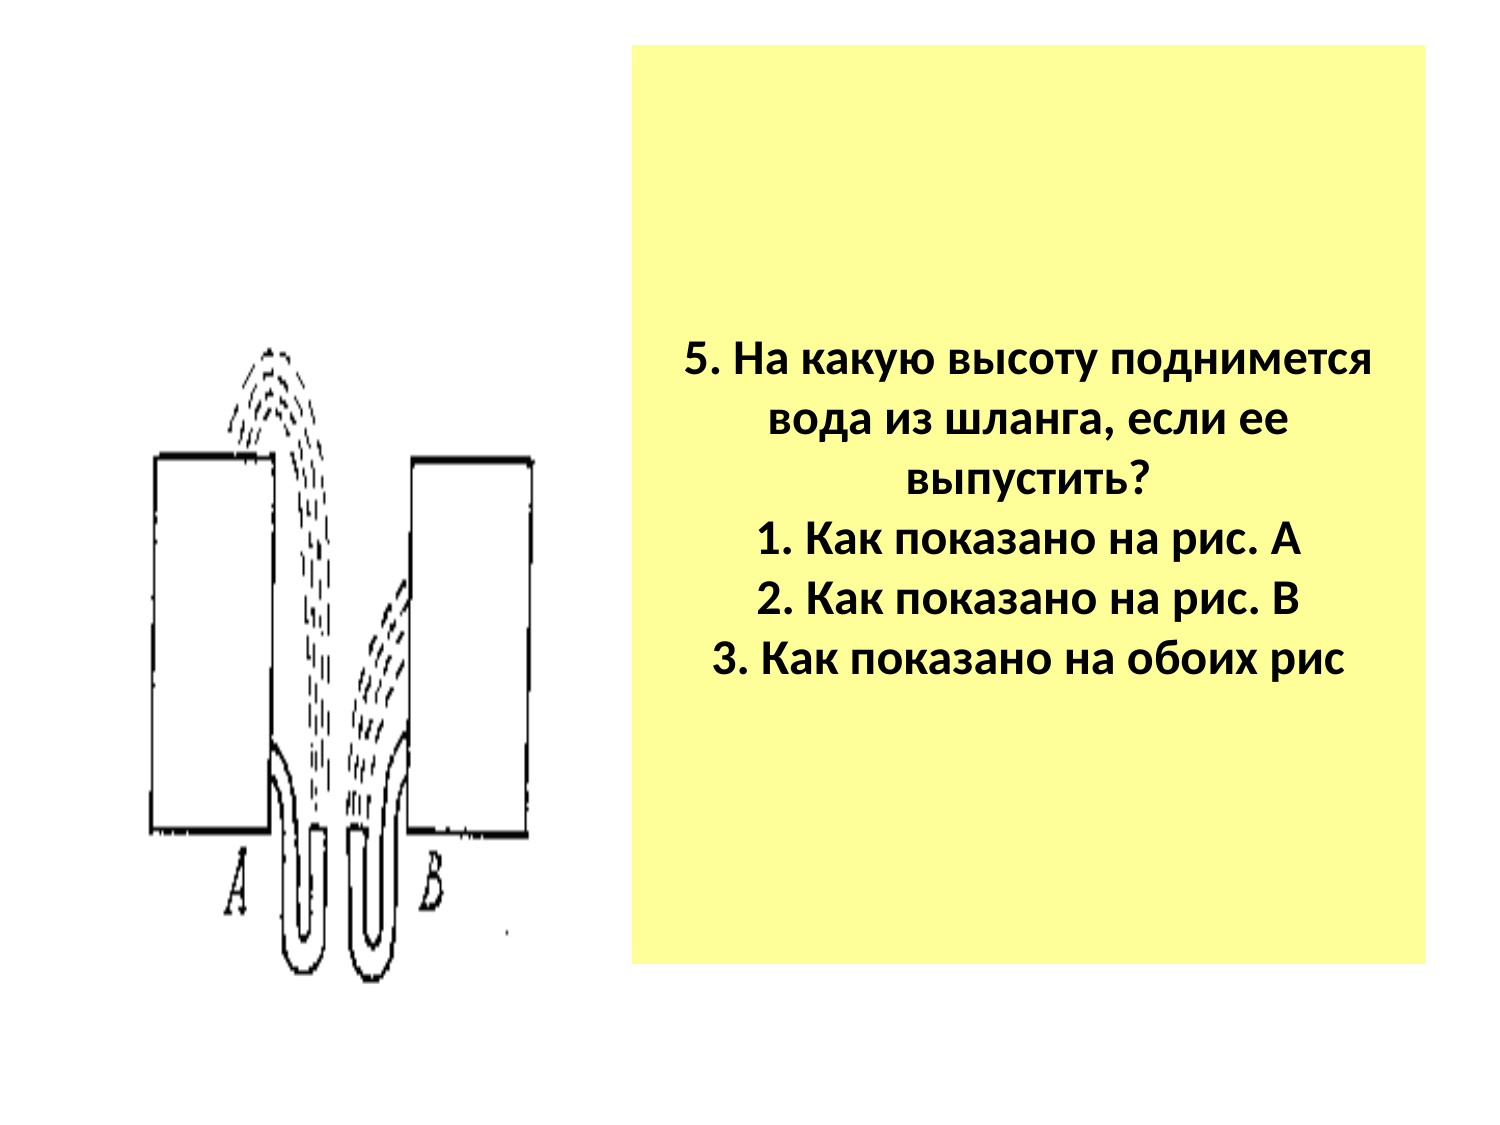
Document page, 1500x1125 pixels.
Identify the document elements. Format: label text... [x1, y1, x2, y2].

title 5. На какую высоту поднимется вода из шланга, если ее выпустить? 1. Как показано на рис. А 2. Как показано на рис. В 3. Как показано на обоих рис [631, 45, 1425, 965]
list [135, 326, 550, 1000]
